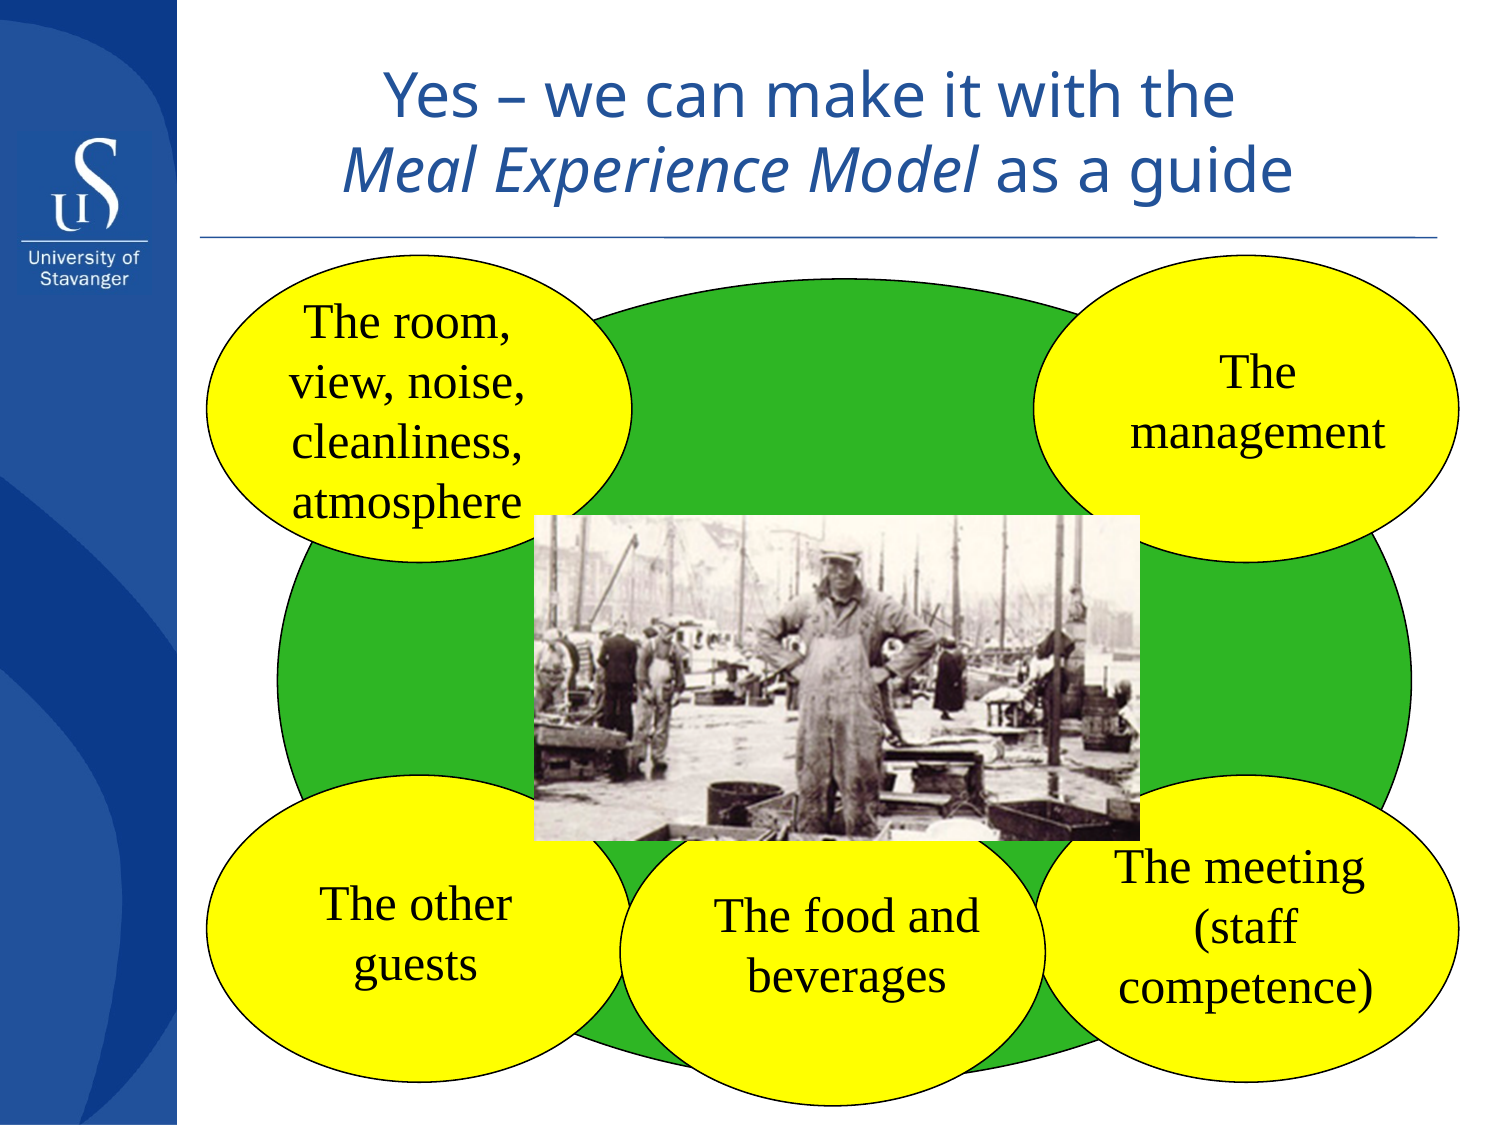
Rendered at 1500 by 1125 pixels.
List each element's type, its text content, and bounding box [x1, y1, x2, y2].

picture [534, 514, 1140, 841]
text_box [620, 848, 1046, 1106]
picture [0, 0, 177, 1125]
text_box [561, 294, 632, 513]
text_box [301, 537, 529, 563]
text_box The management [1104, 331, 1412, 467]
text_box The other guests [253, 863, 578, 998]
text_box [277, 541, 529, 800]
text_box The meeting (staff competence) [1092, 826, 1400, 1021]
text_box [965, 977, 1098, 1074]
text_box [991, 848, 1064, 905]
text_box The room, view, noise, cleanliness, atmosphere [253, 281, 561, 537]
text_box [206, 313, 253, 505]
text_box [577, 278, 1088, 513]
text_box [206, 775, 630, 1083]
text_box [602, 848, 675, 903]
text_box [1033, 255, 1459, 563]
text_box [1036, 775, 1459, 1083]
text_box [1146, 533, 1412, 809]
title Yes – we can make it with the Meal Experience Model as a guide [200, 99, 1438, 213]
text_box [301, 255, 537, 281]
text_box [575, 978, 691, 1068]
text_box The food and beverages [684, 875, 1010, 1010]
